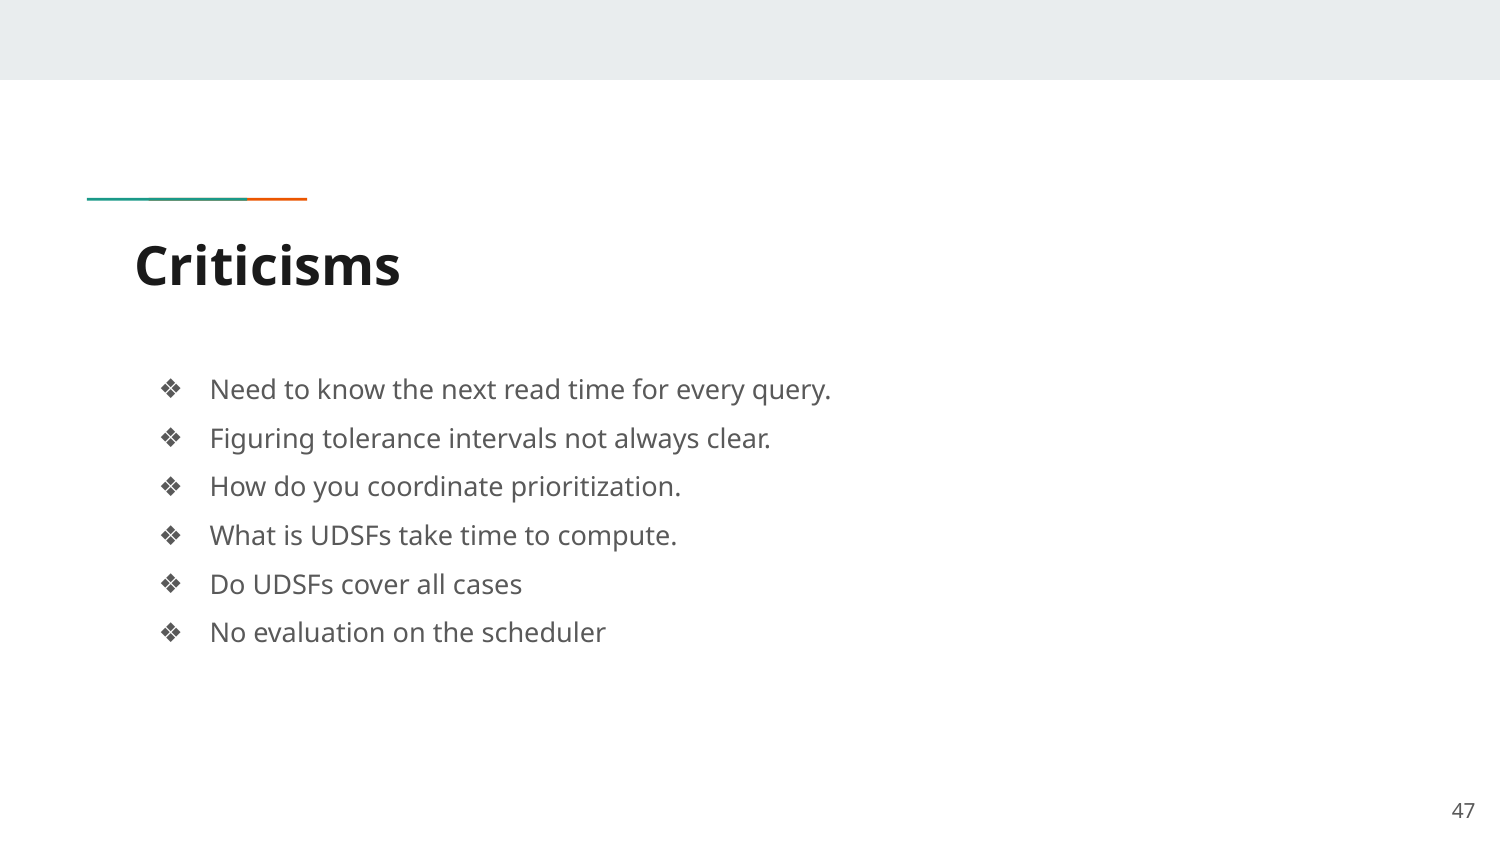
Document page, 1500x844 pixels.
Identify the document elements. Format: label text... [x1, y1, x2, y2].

list Need to know the next read time for every query. Figuring tolerance intervals not always clear. How do you coordinate prioritization. What is UDSFs take time to compute. Do UDSFs cover all cases No evaluation on the scheduler [119, 341, 1381, 712]
title Criticisms [119, 216, 1381, 305]
slide_number ‹#› [1400, 779, 1491, 844]
